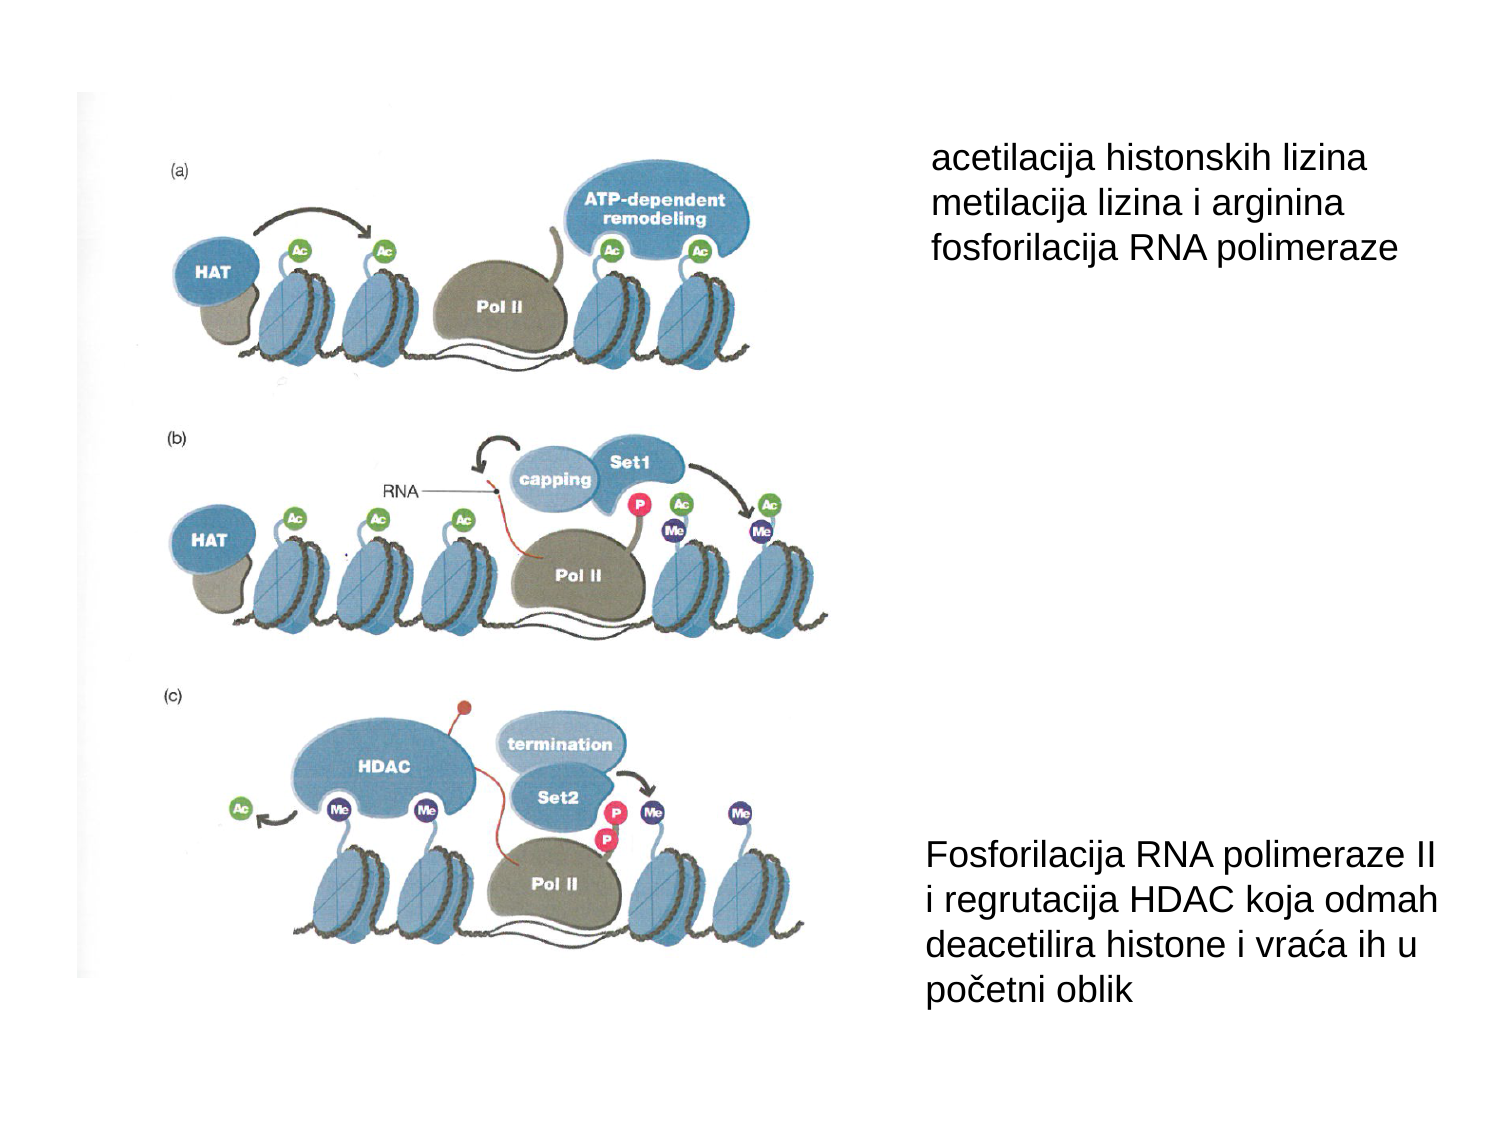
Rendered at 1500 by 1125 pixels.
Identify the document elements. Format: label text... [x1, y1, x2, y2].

picture [76, 91, 848, 978]
text_box Fosforilacija RNA polimeraze II i regrutacija HDAC koja odmah deacetilira histone i vraća ih u početni oblik [910, 822, 1455, 1017]
text_box acetilacija histonskih lizina metilacija lizina i arginina fosforilacija RNA polimeraze [916, 125, 1414, 321]
